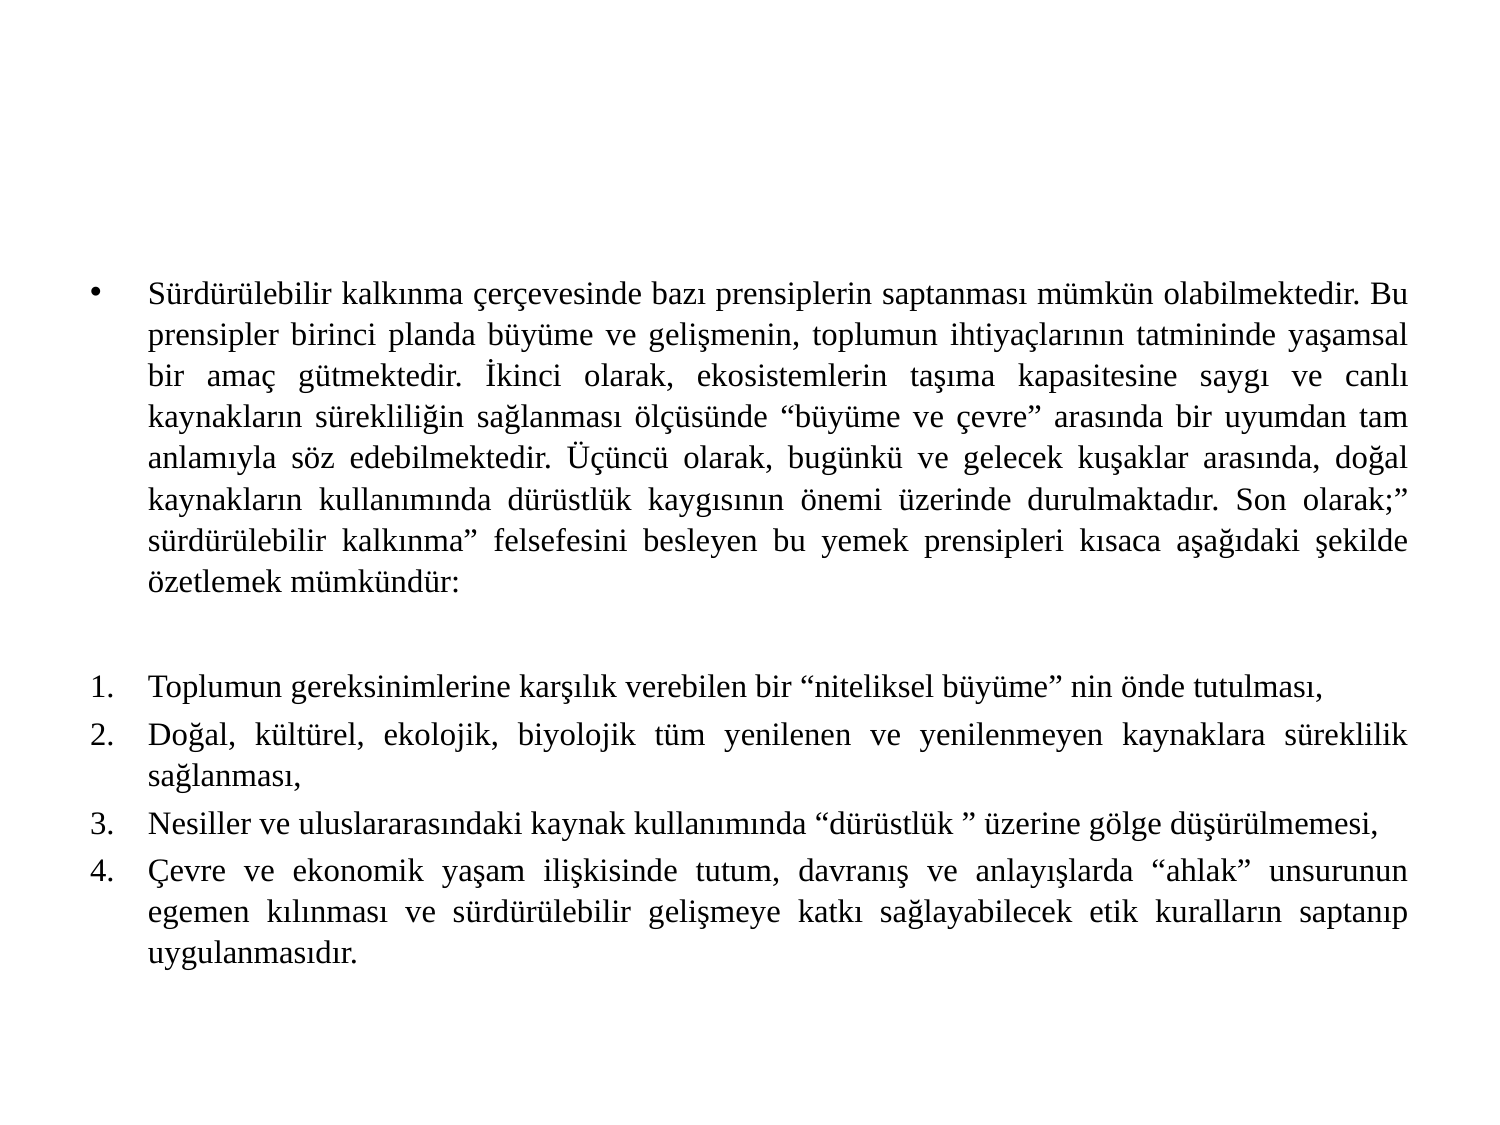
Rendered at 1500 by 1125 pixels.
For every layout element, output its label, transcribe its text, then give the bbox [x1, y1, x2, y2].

list Sürdürülebilir kalkınma çerçevesinde bazı prensiplerin saptanması mümkün olabilmektedir. Bu prensipler birinci planda büyüme ve gelişmenin, toplumun ihtiyaçlarının tatmininde yaşamsal bir amaç gütmektedir. İkinci olarak, ekosistemlerin taşıma kapasitesine saygı ve canlı kaynakların sürekliliğin sağlanması ölçüsünde “büyüme ve çevre” arasında bir uyumdan tam anlamıyla söz edebilmektedir. Üçüncü olarak, bugünkü ve gelecek kuşaklar arasında, doğal kaynakların kullanımında dürüstlük kaygısının önemi üzerinde durulmaktadır. Son olarak;” sürdürülebilir kalkınma” felsefesini besleyen bu yemek prensipleri kısaca aşağıdaki şekilde özetlemek mümkündür: Toplumun gereksinimlerine karşılık verebilen bir “niteliksel büyüme” nin önde tutulması, Doğal, kültürel, ekolojik, biyolojik tüm yenilenen ve yenilenmeyen kaynaklara süreklilik sağlanması, Nesiller ve uluslararasındaki kaynak kullanımında “dürüstlük ” üzerine gölge düşürülmemesi, Çevre ve ekonomik yaşam ilişkisinde tutum, davranış ve anlayışlarda “ahlak” unsurunun egemen kılınması ve sürdürülebilir gelişmeye katkı sağlayabilecek etik kuralların saptanıp uygulanmasıdır. [75, 262, 1425, 1005]
